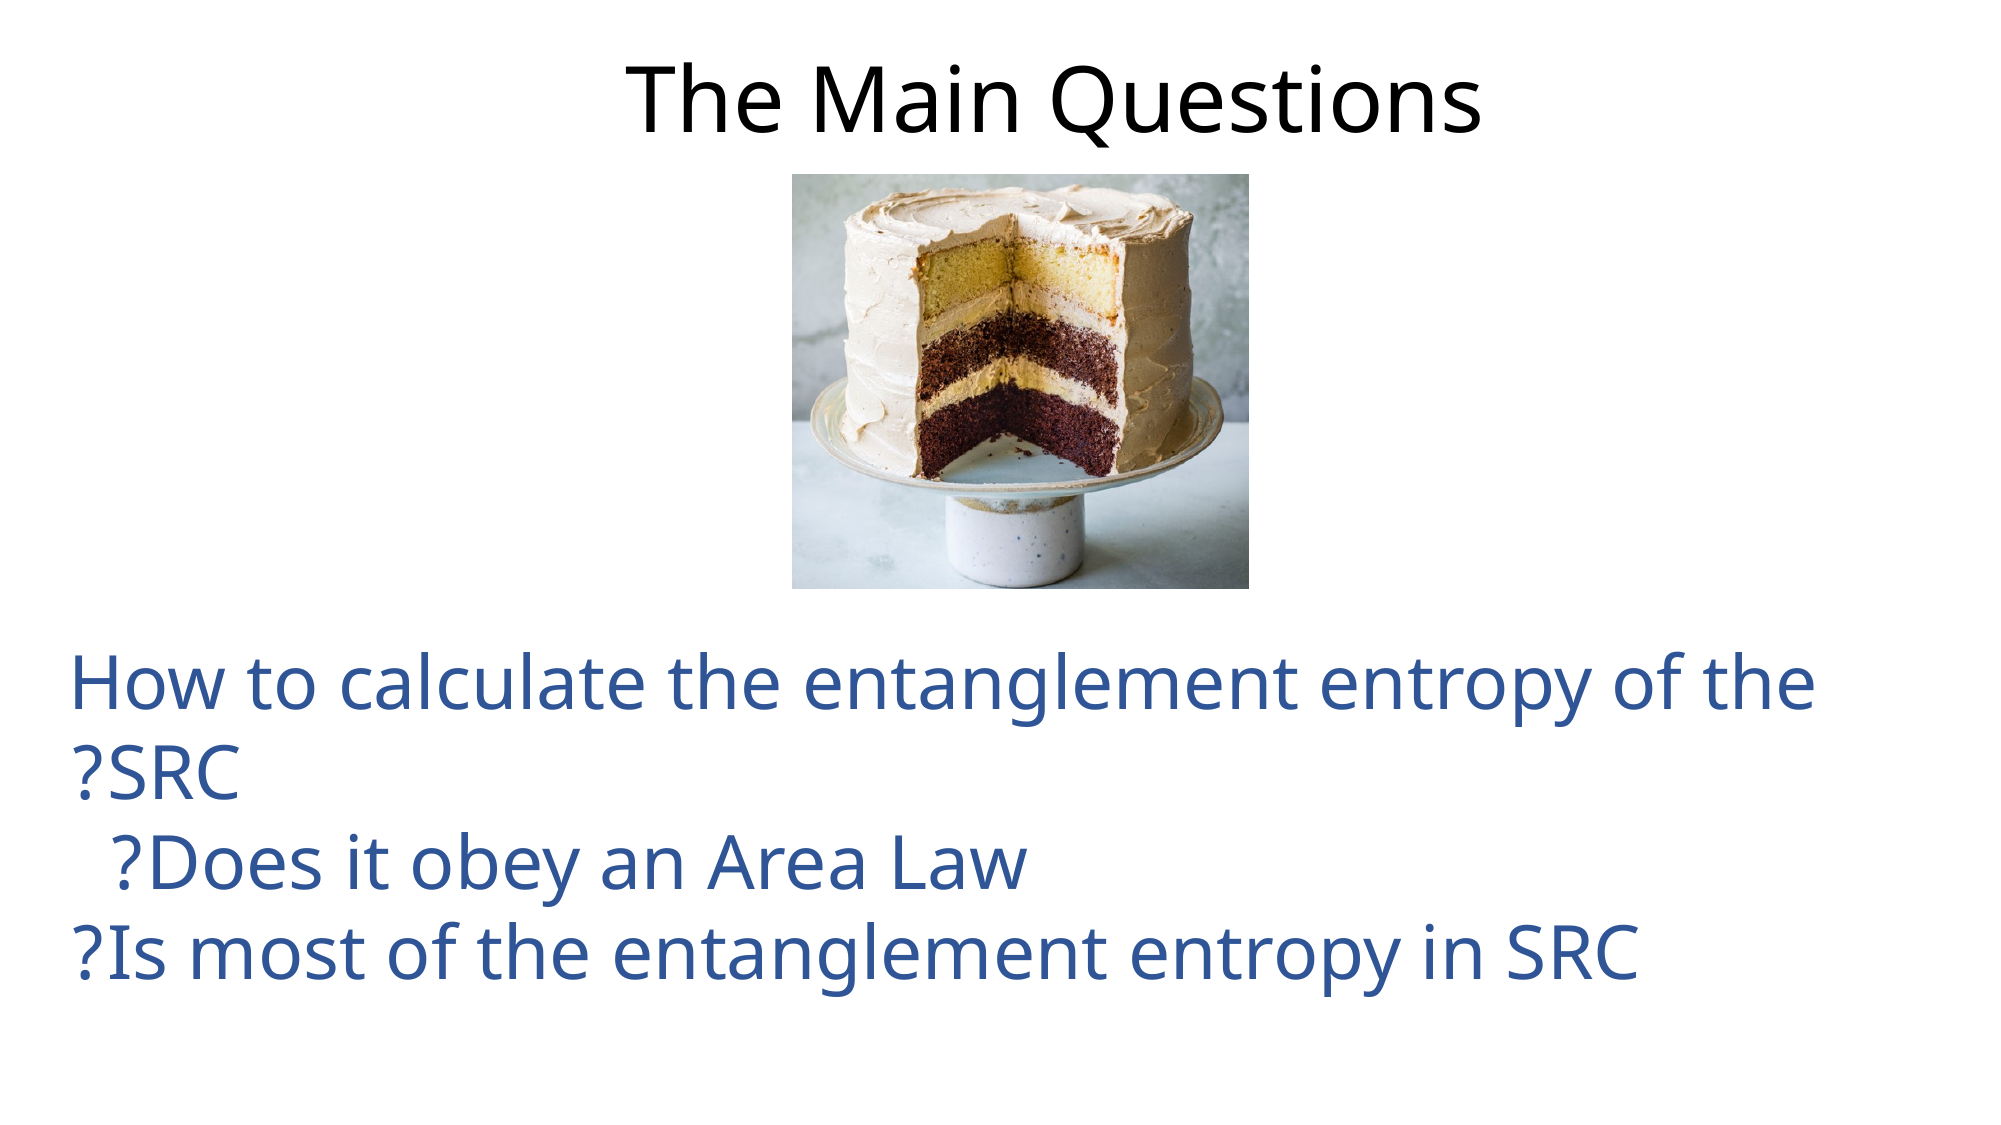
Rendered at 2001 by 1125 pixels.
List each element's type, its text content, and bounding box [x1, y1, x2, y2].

text_box How to calculate the entanglement entropy of the SRC? Does it obey an Area Law? Is most of the entanglement entropy in SRC? [53, 627, 1894, 1003]
picture [792, 174, 1249, 589]
title The Main Questions [192, 18, 1918, 187]
